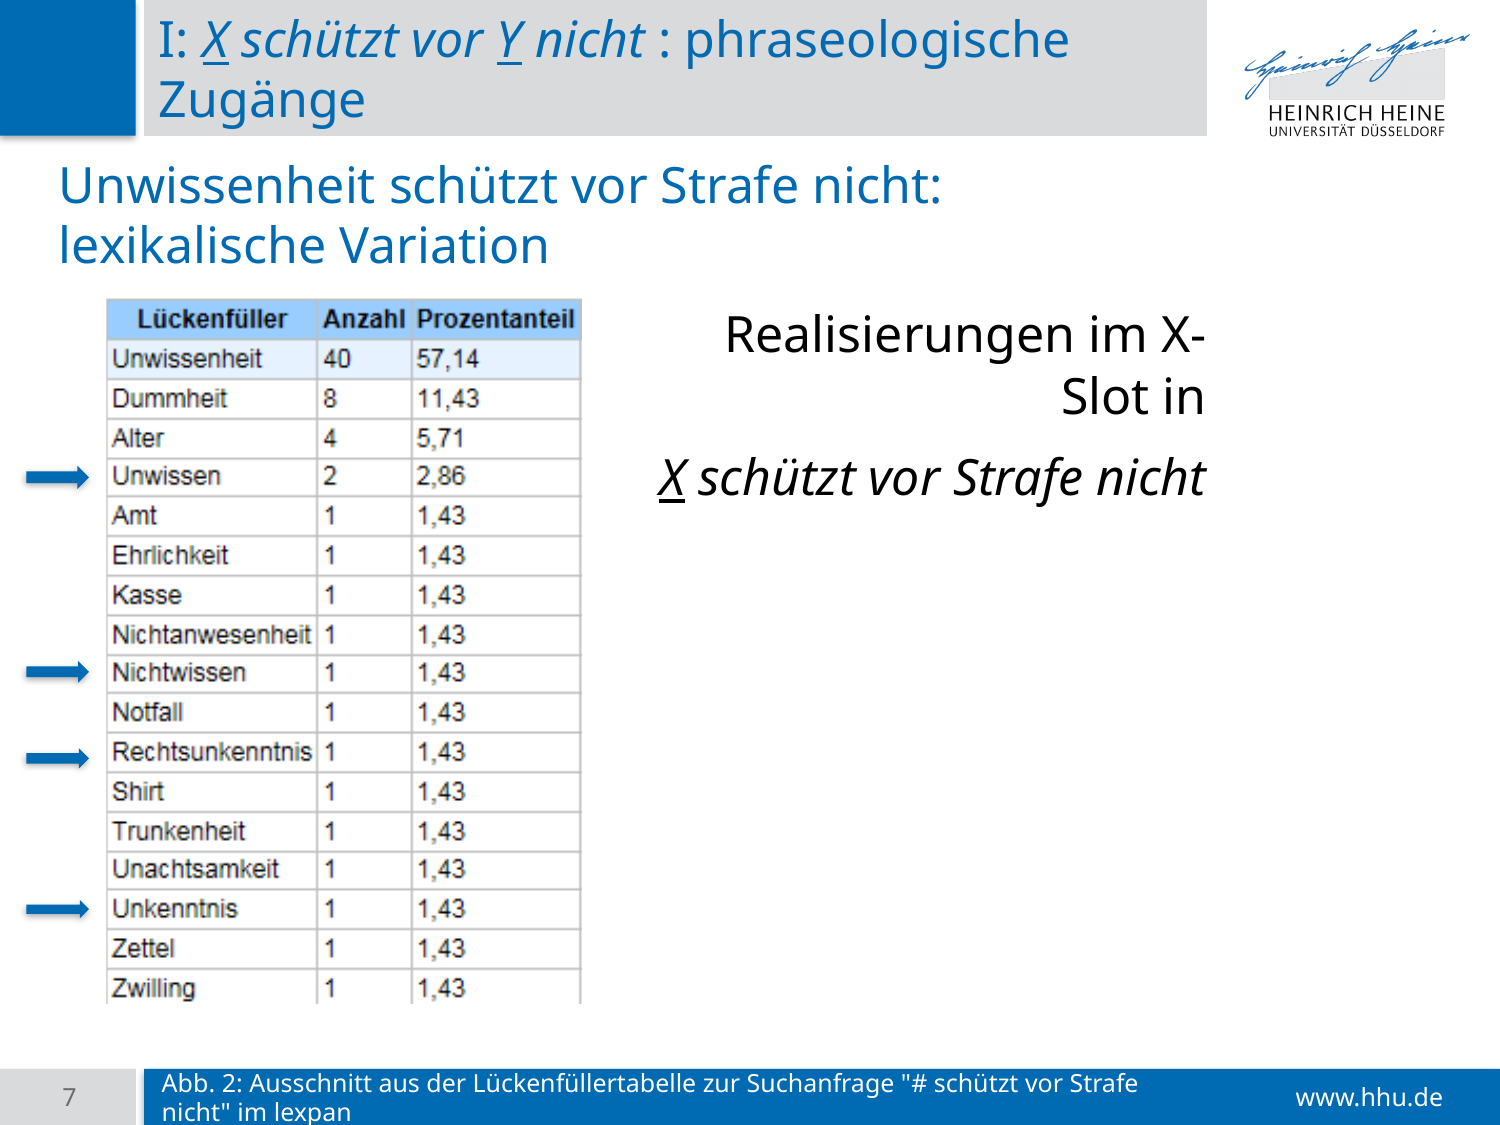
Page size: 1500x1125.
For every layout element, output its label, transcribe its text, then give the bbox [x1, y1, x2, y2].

text_box [25, 747, 90, 770]
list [106, 295, 583, 1004]
text_box [25, 899, 90, 920]
title I: X schützt vor Y nicht : phraseologische Zugänge [144, 0, 1207, 136]
footer Abb. 2: Ausschnitt aus der Lückenfüllertabelle zur Suchanfrage "# schützt vor Strafe nicht" im lexpan [161, 1068, 1196, 1125]
text_box [25, 464, 90, 490]
slide_number 7 [0, 1068, 136, 1125]
text_box [25, 660, 90, 684]
list Unwissenheit schützt vor Strafe nicht: lexikalische Variation Realisierungen im X- Slot in X schützt vor Strafe nicht [0, 153, 1208, 232]
